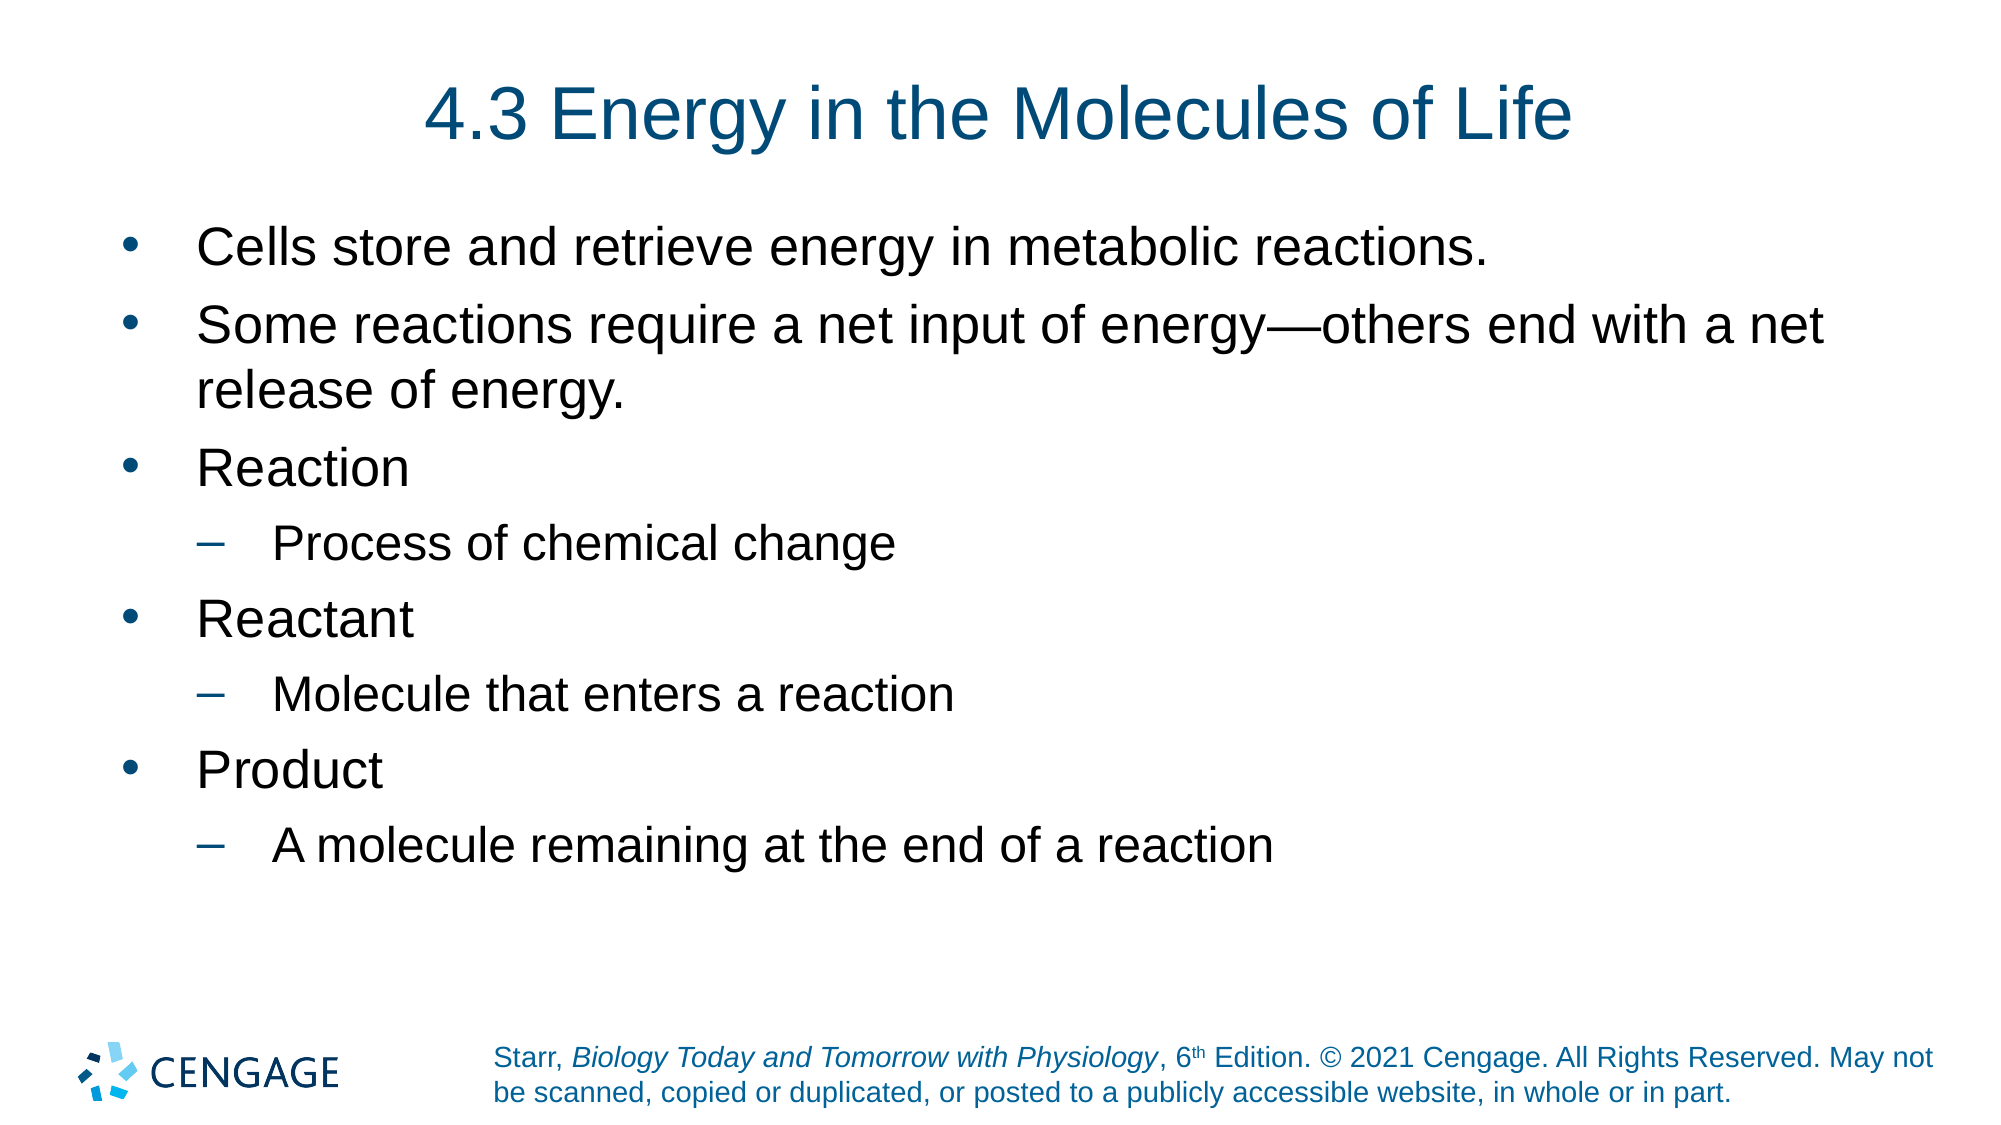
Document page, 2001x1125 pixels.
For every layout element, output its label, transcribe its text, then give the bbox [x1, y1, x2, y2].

picture [78, 1042, 338, 1101]
list Cells store and retrieve energy in metabolic reactions. Some reactions require a net input of energy—others end with a net release of energy. Reaction Process of chemical change Reactant Molecule that enters a reaction Product A molecule remaining at the end of a reaction [121, 211, 1880, 1011]
title 4.3 Energy in the Molecules of Life [120, 59, 1880, 171]
